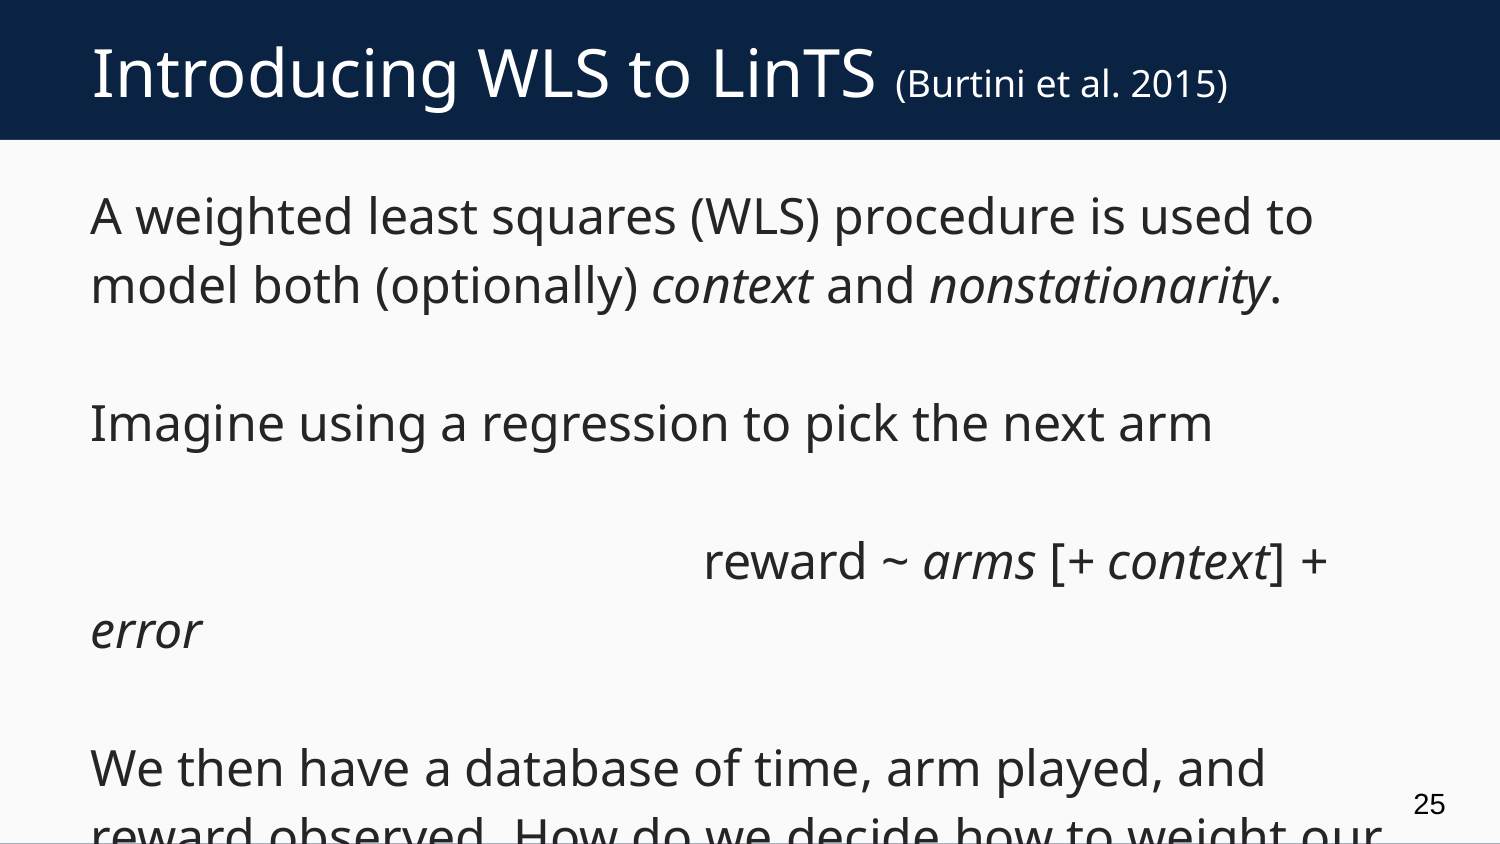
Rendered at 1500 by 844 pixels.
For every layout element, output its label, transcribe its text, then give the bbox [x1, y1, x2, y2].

slide_number 25 [1398, 770, 1489, 835]
list A weighted least squares (WLS) procedure is used to model both (optionally) context and nonstationarity. Imagine using a regression to pick the next arm reward ~ arms [+ context] + error We then have a database of time, arm played, and reward observed. How do we decide how to weight our values? [75, 160, 1425, 606]
title Introducing WLS to LinTS (Burtini et al. 2015) [77, 0, 1427, 126]
